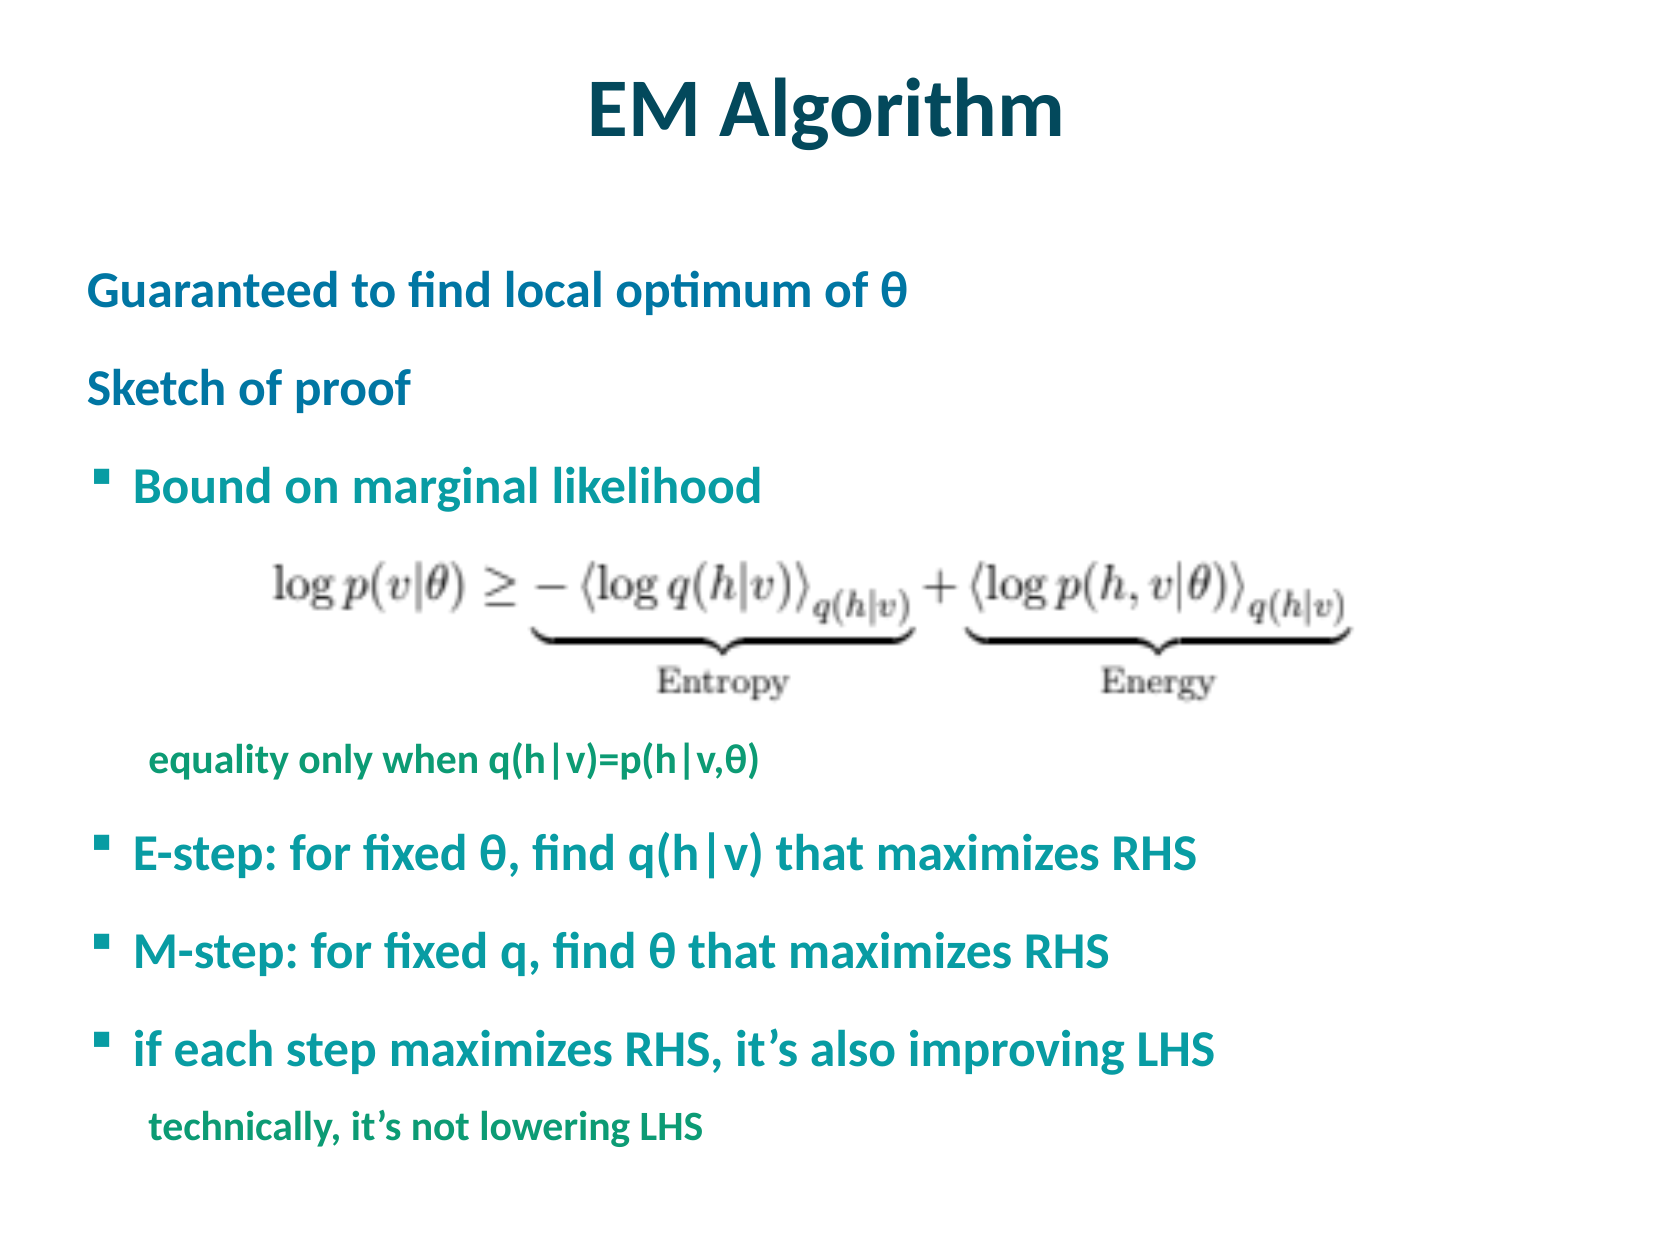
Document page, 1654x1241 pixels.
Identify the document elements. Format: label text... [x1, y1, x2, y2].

picture [264, 544, 1365, 709]
list Guaranteed to find local optimum of θ Sketch of proof Bound on marginal likelihood equality only when q(h|v)=p(h|v,θ) E-step: for fixed θ, find q(h|v) that maximizes RHS M-step: for fixed q, find θ that maximizes RHS if each step maximizes RHS, it’s also improving LHS technically, it’s not lowering LHS [55, 248, 1571, 1158]
title EM Algorithm [82, 27, 1571, 180]
